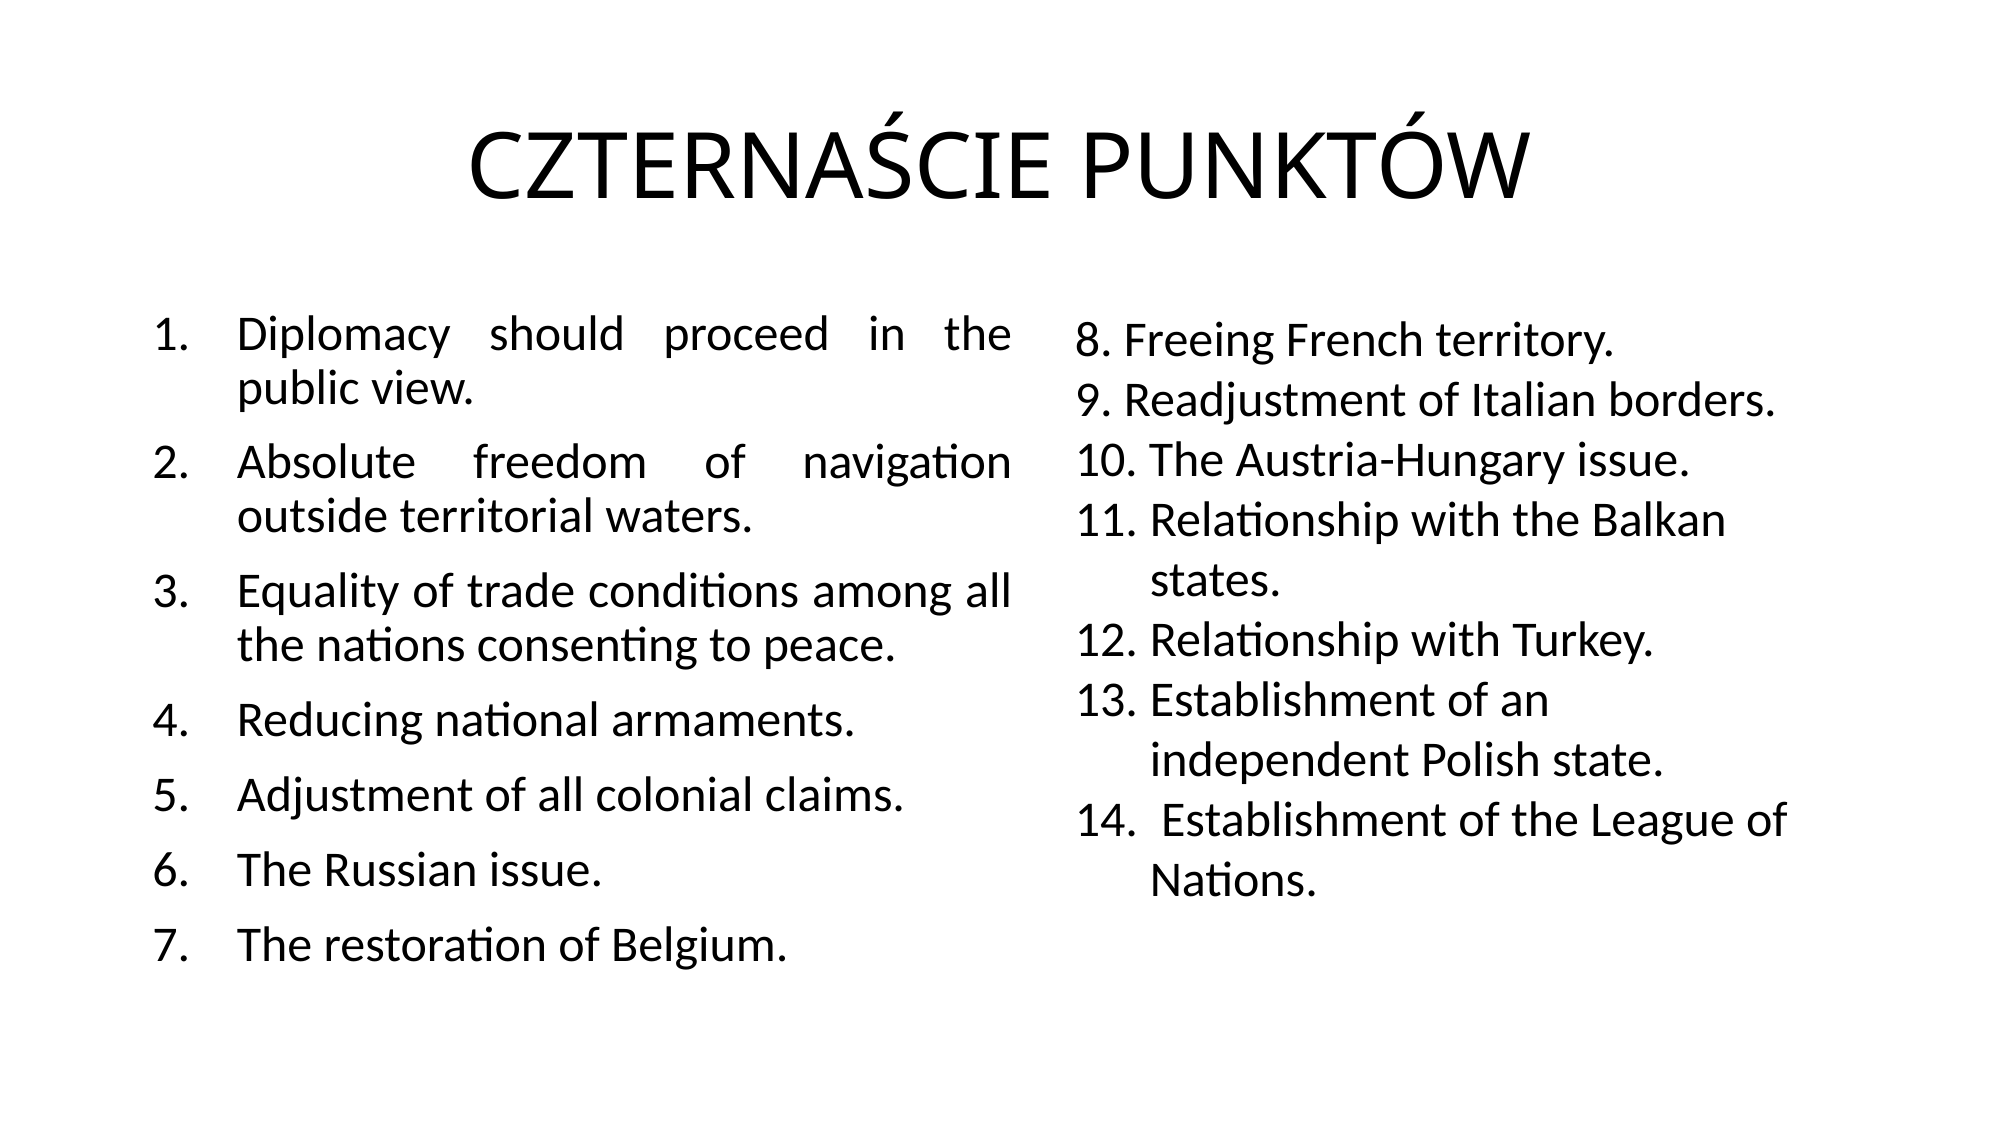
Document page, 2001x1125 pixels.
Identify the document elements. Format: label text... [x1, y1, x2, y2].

text_box 8. Freeing French territory. 9. Readjustment of Italian borders. 10. The Austria-Hungary issue. Relationship with the Balkan states. Relationship with Turkey. Establishment of an independent Polish state. Establishment of the League of Nations. [1059, 299, 1835, 1035]
title CZTERNAŚCIE PUNKTÓW [137, 59, 1863, 278]
list Diplomacy should proceed in the public view. Absolute freedom of navigation outside territorial waters. Equality of trade conditions among all the nations consenting to peace. Reducing national armaments. Adjustment of all colonial claims. The Russian issue. The restoration of Belgium. [137, 299, 1028, 1014]
